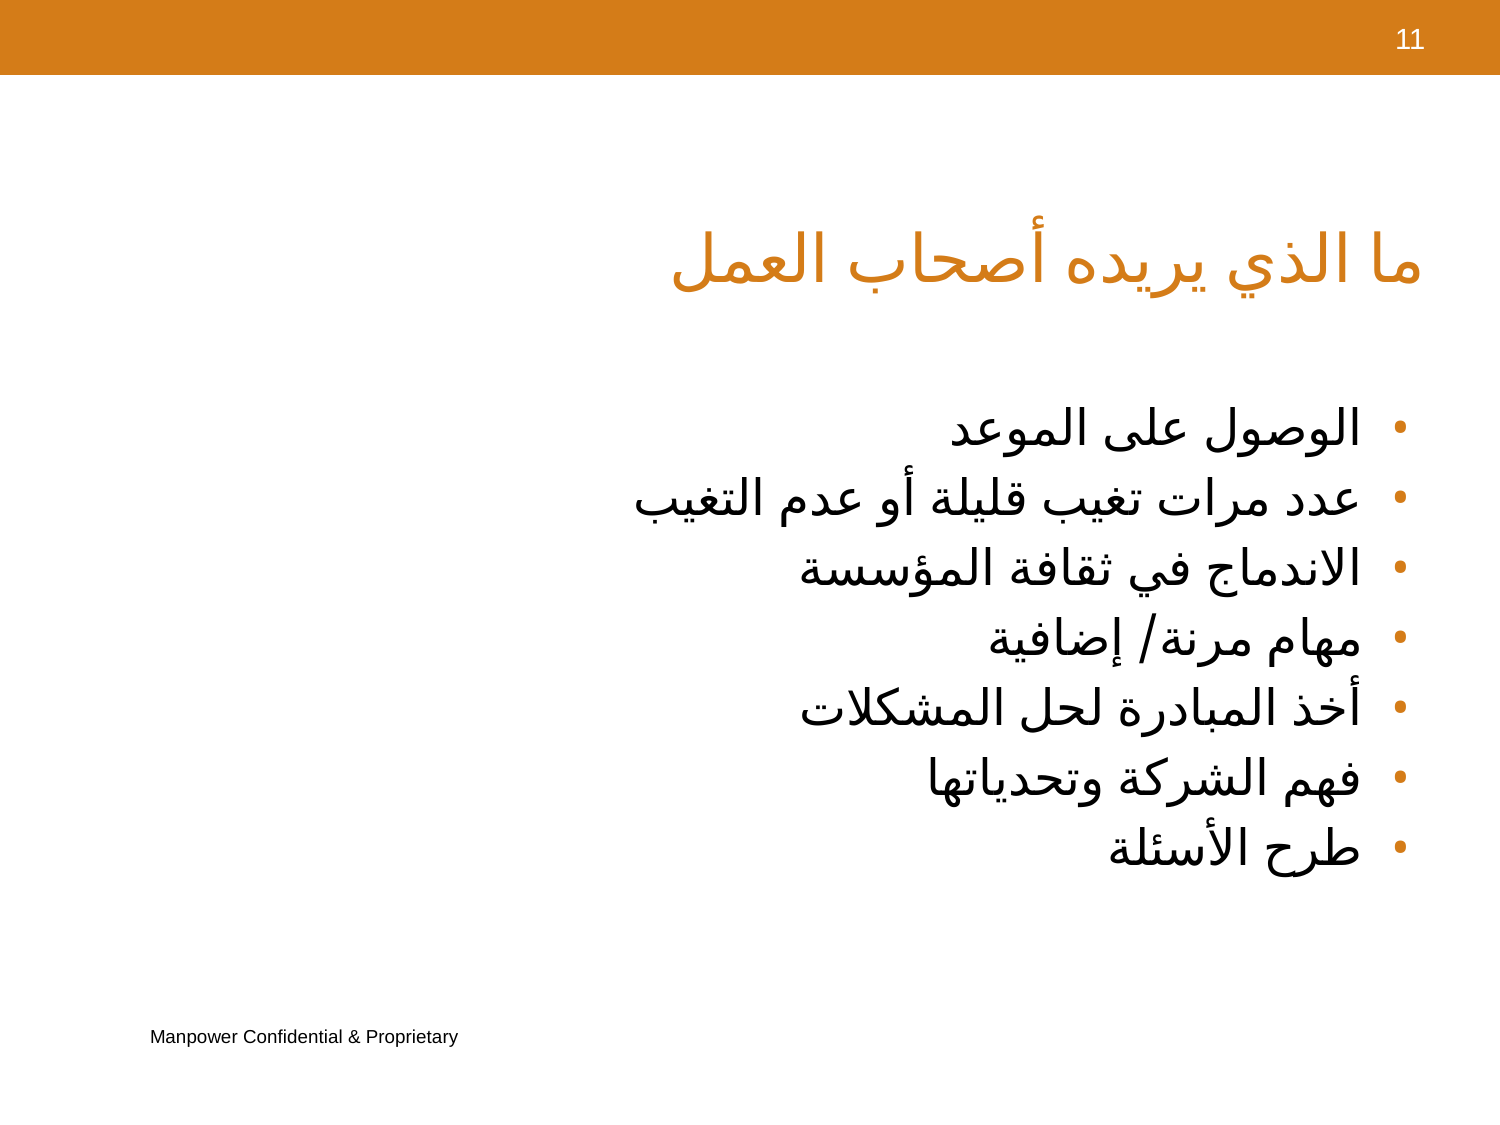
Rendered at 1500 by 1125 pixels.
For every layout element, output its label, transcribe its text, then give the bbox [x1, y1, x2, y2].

text_box 11 [1112, 16, 1426, 59]
title ما الذي يريده أصحاب العمل [112, 208, 1426, 360]
list الوصول على الموعد عدد مرات تغيب قليلة أو عدم التغيب الاندماج في ثقافة المؤسسة مهام مرنة/ إضافية أخذ المبادرة لحل المشكلات فهم الشركة وتحدياتها طرح الأسئلة [112, 388, 1426, 1004]
